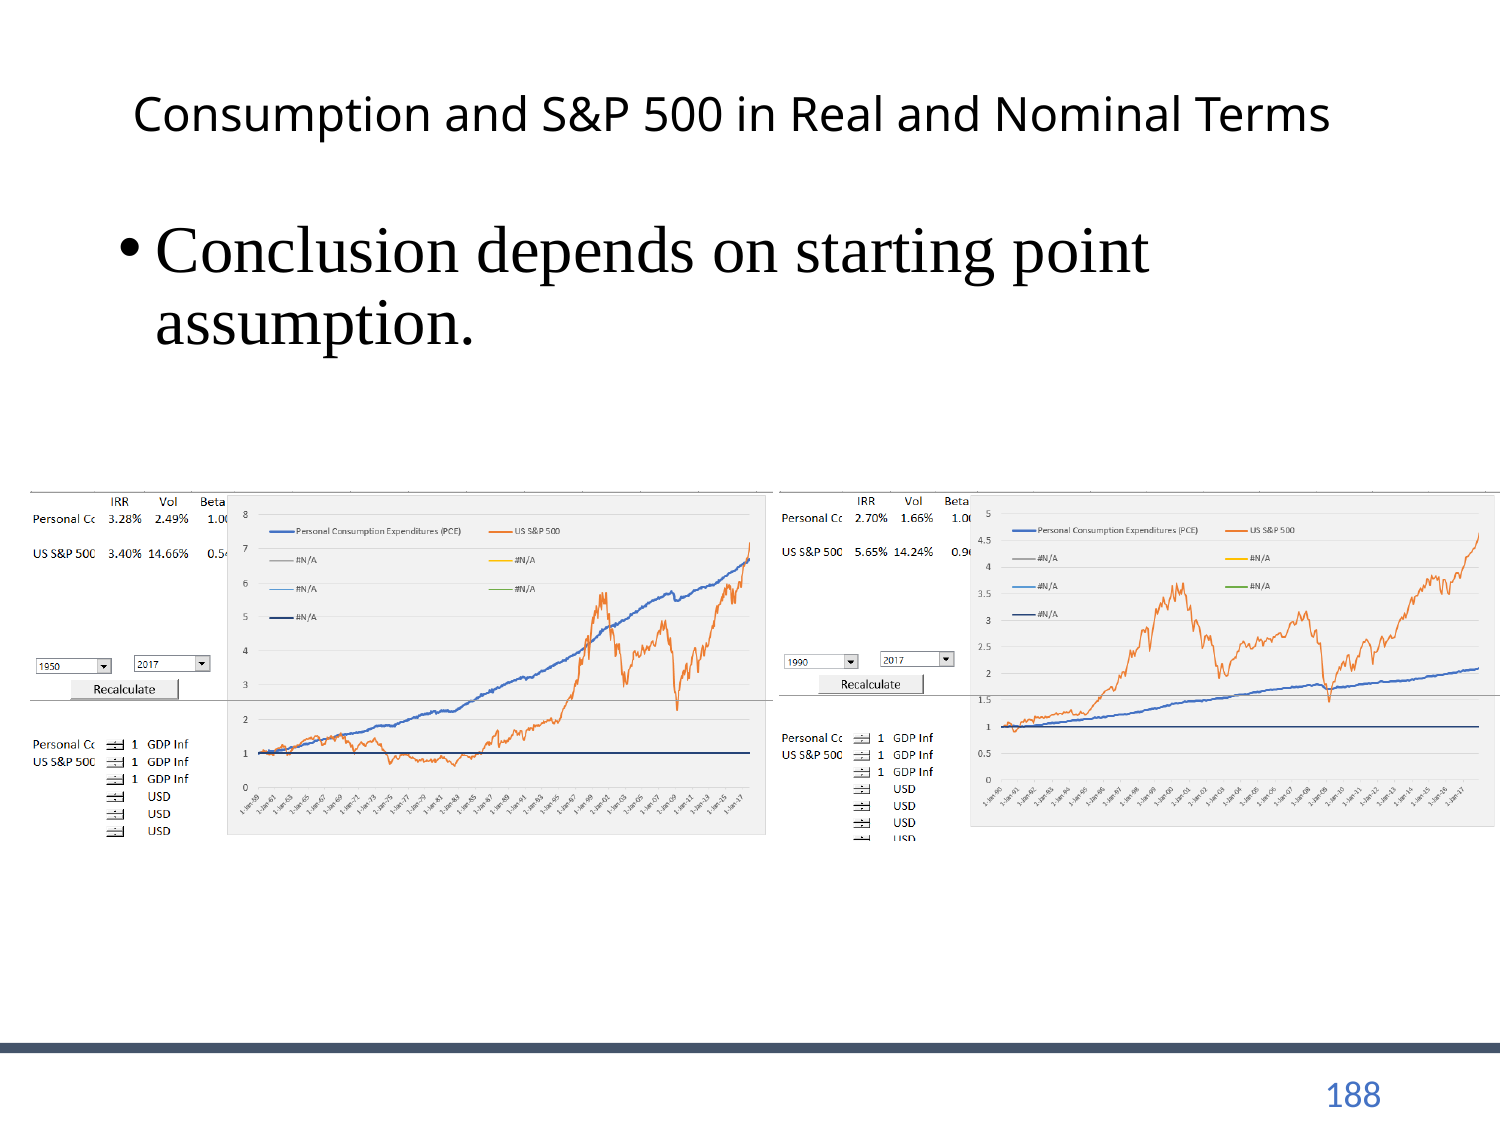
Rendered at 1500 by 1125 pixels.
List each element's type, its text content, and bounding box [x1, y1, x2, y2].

list Conclusion depends on starting point assumption. [103, 207, 1400, 1014]
slide_number 188 [1277, 1062, 1429, 1115]
picture [779, 491, 1500, 841]
picture [30, 491, 773, 841]
title Consumption and S&P 500 in Real and Nominal Terms [103, 59, 1361, 174]
